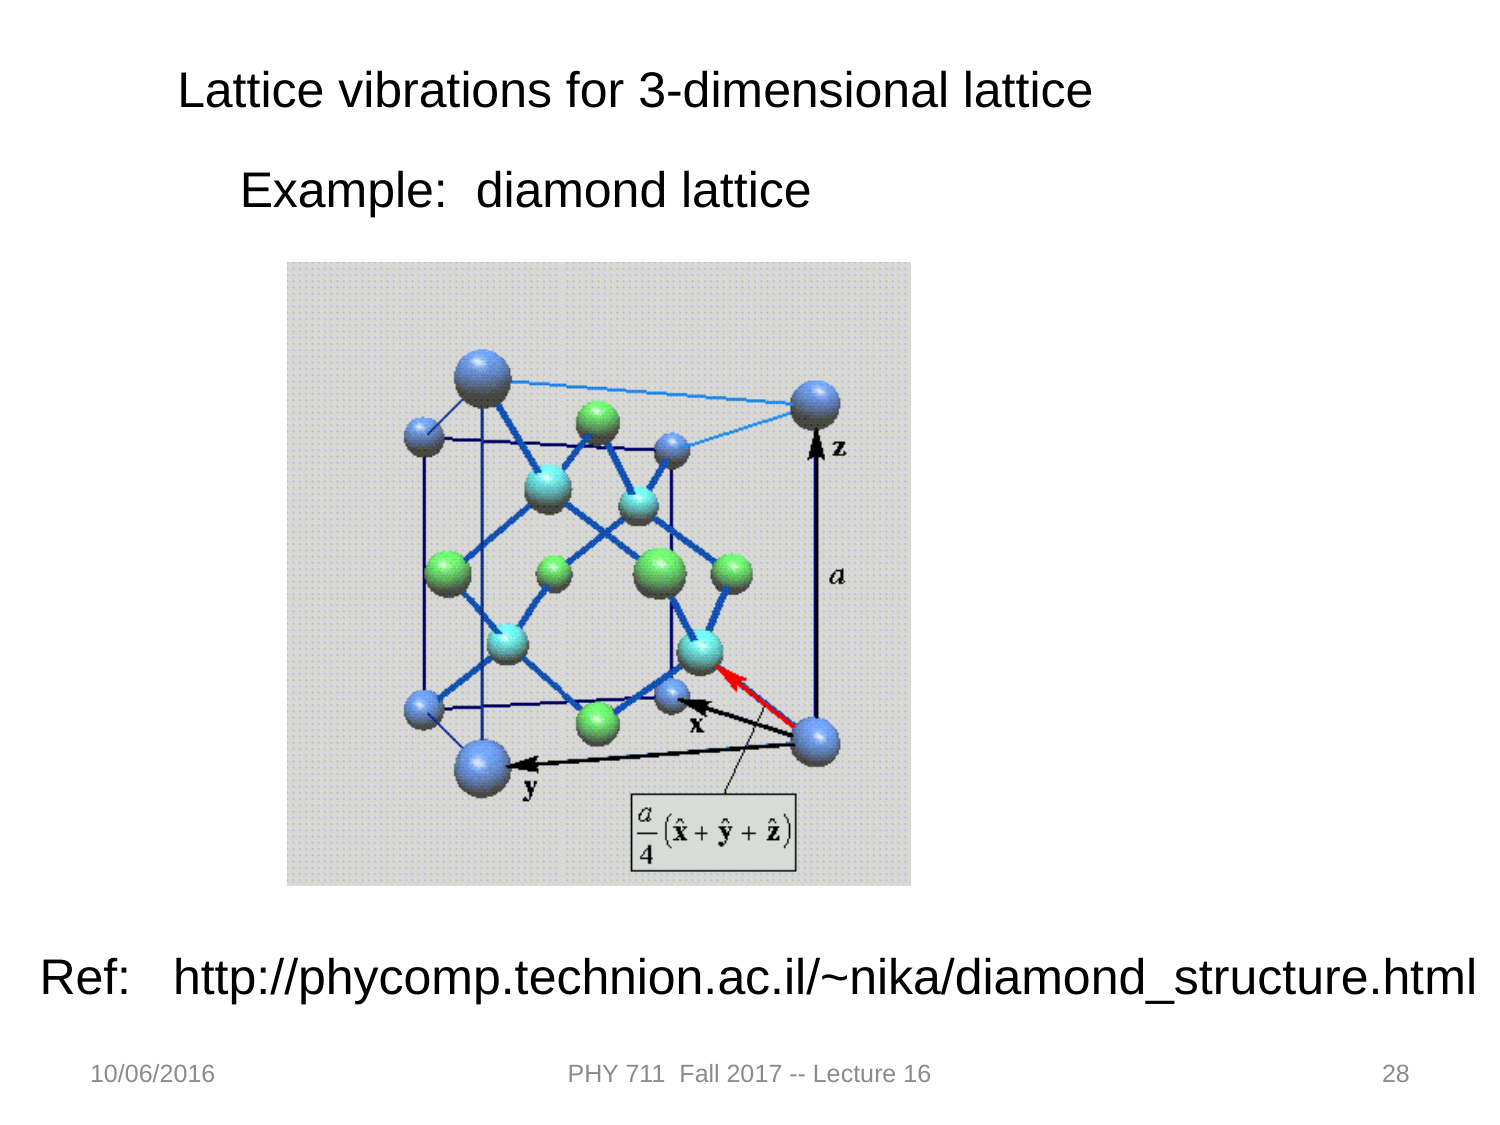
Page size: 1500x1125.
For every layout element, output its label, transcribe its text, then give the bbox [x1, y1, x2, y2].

text_box Lattice vibrations for 3-dimensional lattice [162, 49, 1325, 125]
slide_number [75, 1042, 425, 1103]
text_box Ref: http://phycomp.technion.ac.il/~nika/diamond_structure.html [24, 937, 1500, 1013]
slide_number 28 [1074, 1042, 1425, 1103]
picture [287, 262, 912, 887]
footer PHY 711 Fall 2017 -- Lecture 16 [512, 1042, 988, 1103]
text_box Example: diamond lattice [225, 149, 1075, 225]
